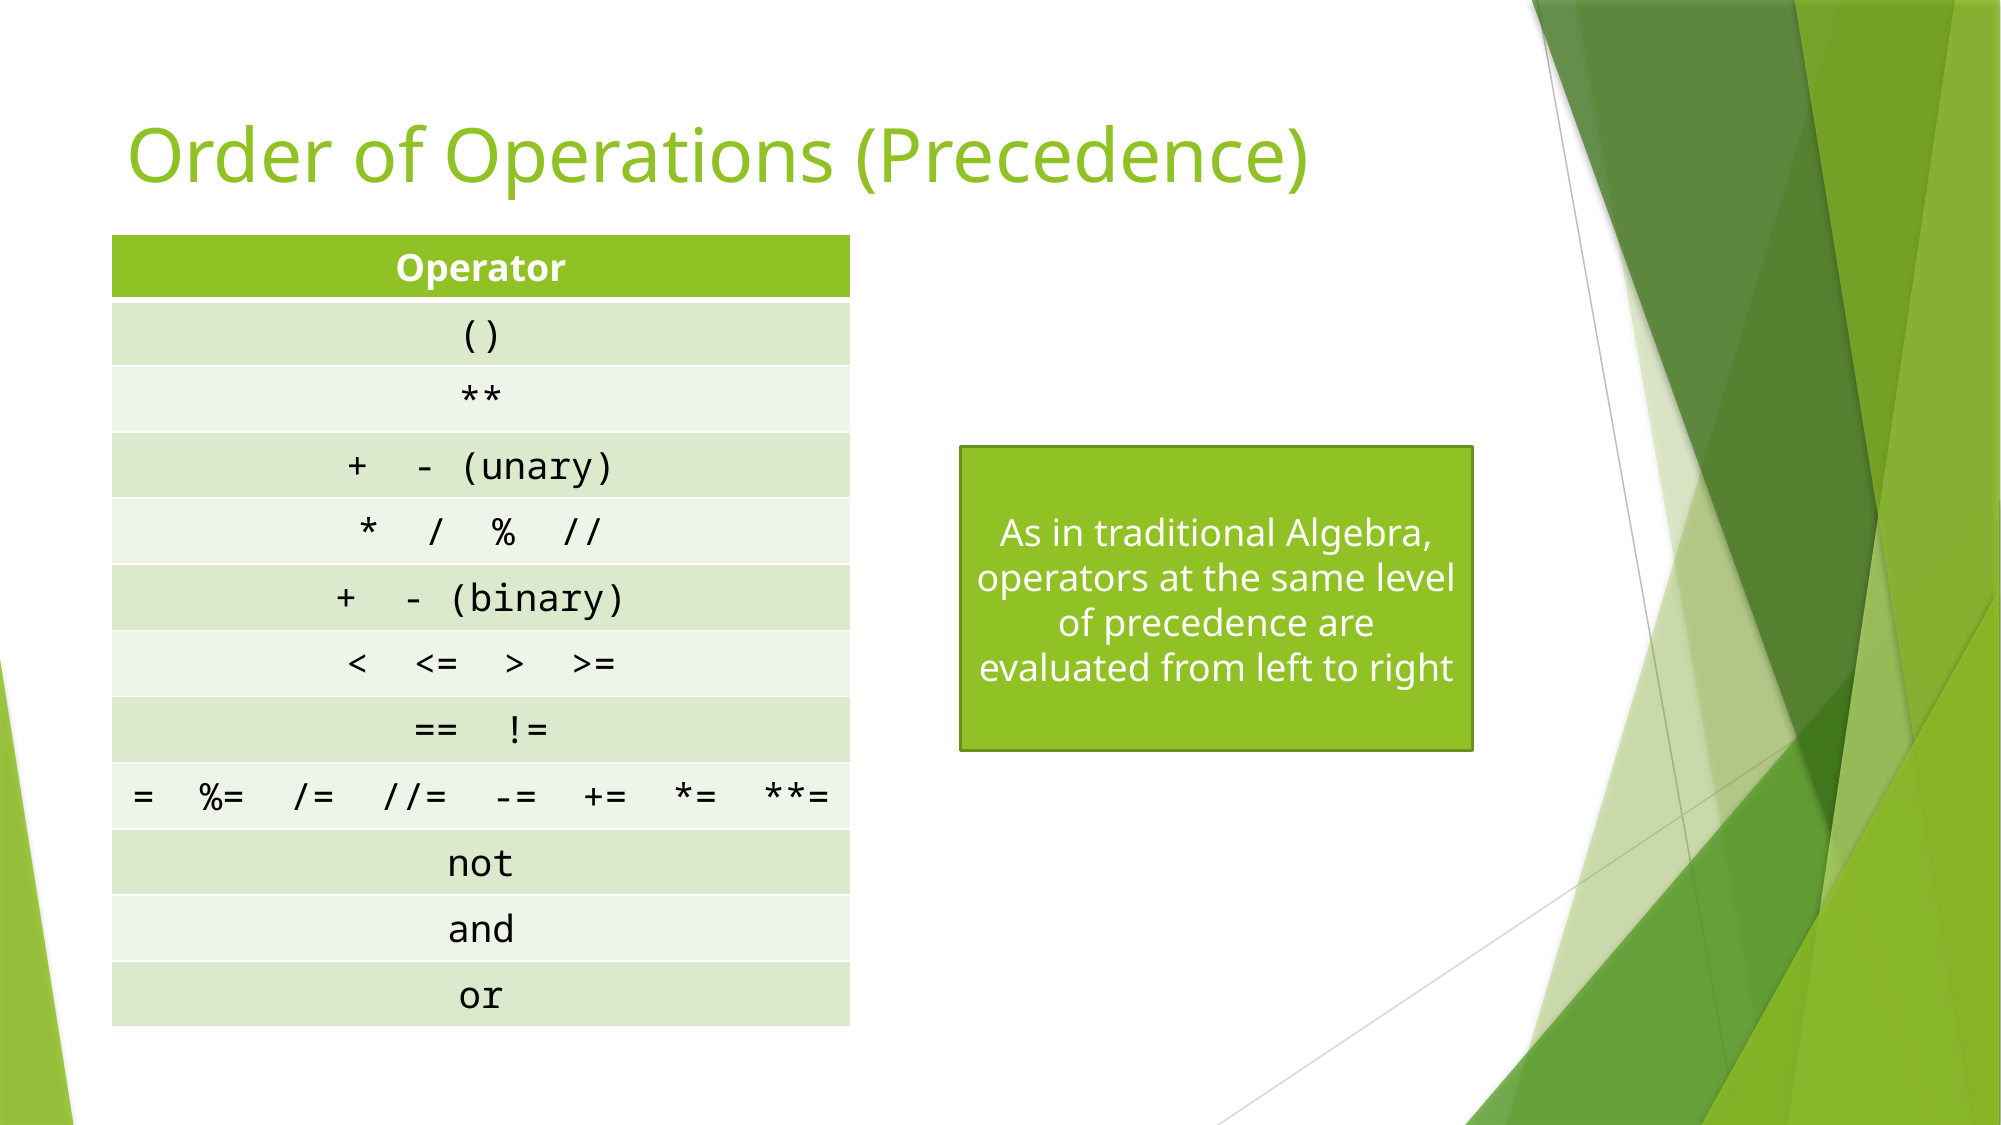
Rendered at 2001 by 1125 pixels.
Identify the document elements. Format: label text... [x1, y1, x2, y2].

table_cell < <= > >= [112, 631, 850, 696]
title Order of Operations (Precedence) [111, 99, 1522, 317]
table_cell and [112, 896, 850, 960]
table_cell or [112, 962, 850, 1026]
table_cell = %= /= //= -= += *= **= [112, 763, 850, 828]
table_cell == != [112, 697, 850, 762]
text_box As in traditional Algebra, operators at the same level of precedence are evaluated from left to right [959, 445, 1474, 752]
table_cell + - (unary) [112, 433, 850, 497]
table_cell * / % // [112, 499, 850, 563]
table_cell ** [112, 367, 850, 431]
table_cell () [112, 303, 850, 365]
table_cell + - (binary) [112, 565, 850, 630]
table_header Operator [112, 235, 850, 297]
table_cell not [112, 830, 850, 894]
